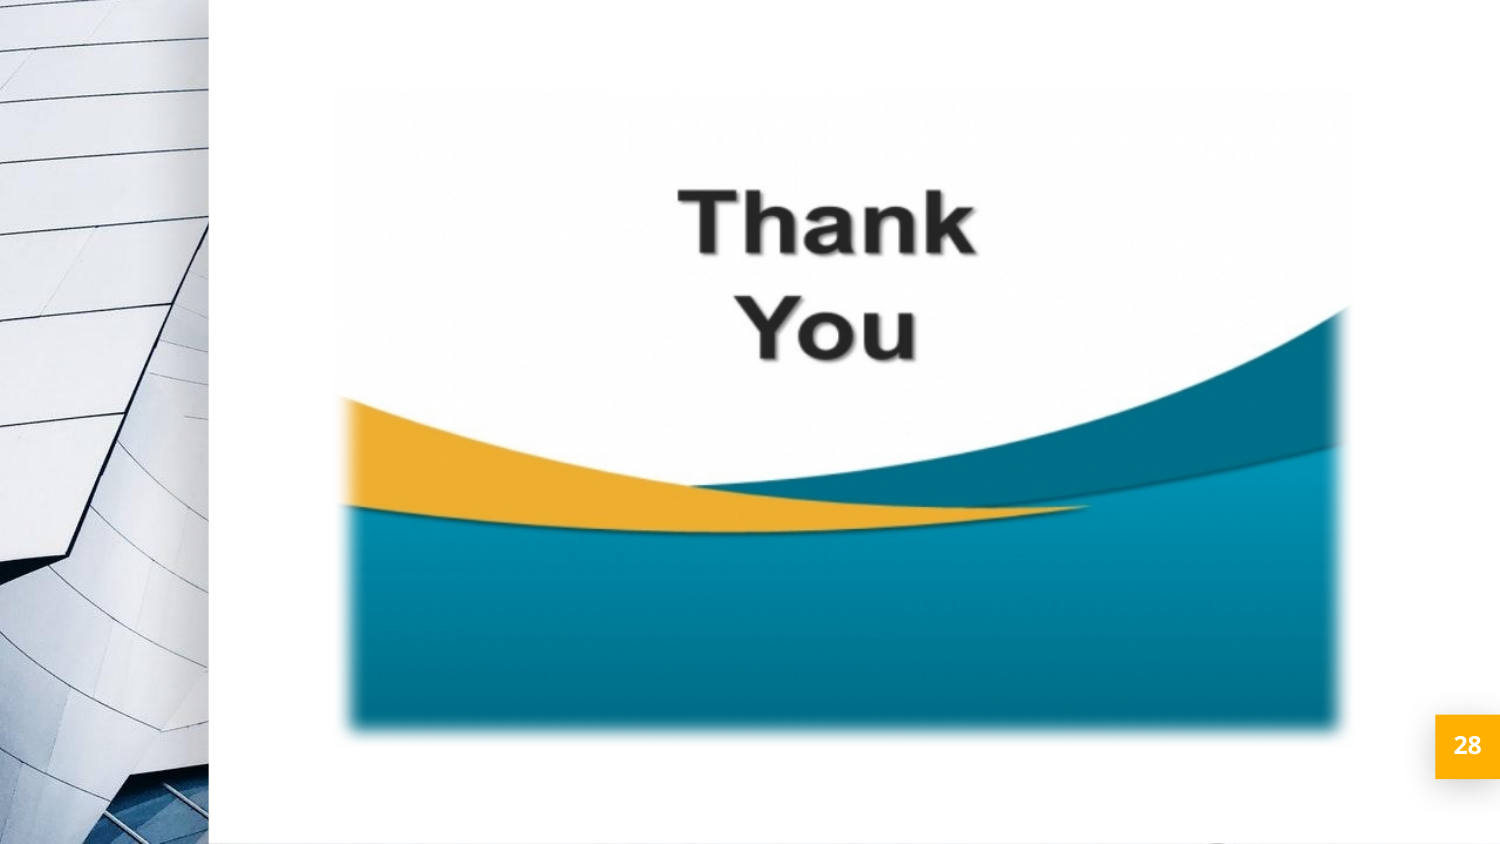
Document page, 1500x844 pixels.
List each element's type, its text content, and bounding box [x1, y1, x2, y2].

picture [0, 0, 208, 844]
picture [332, 90, 1355, 748]
slide_number 28 [1435, 714, 1500, 780]
